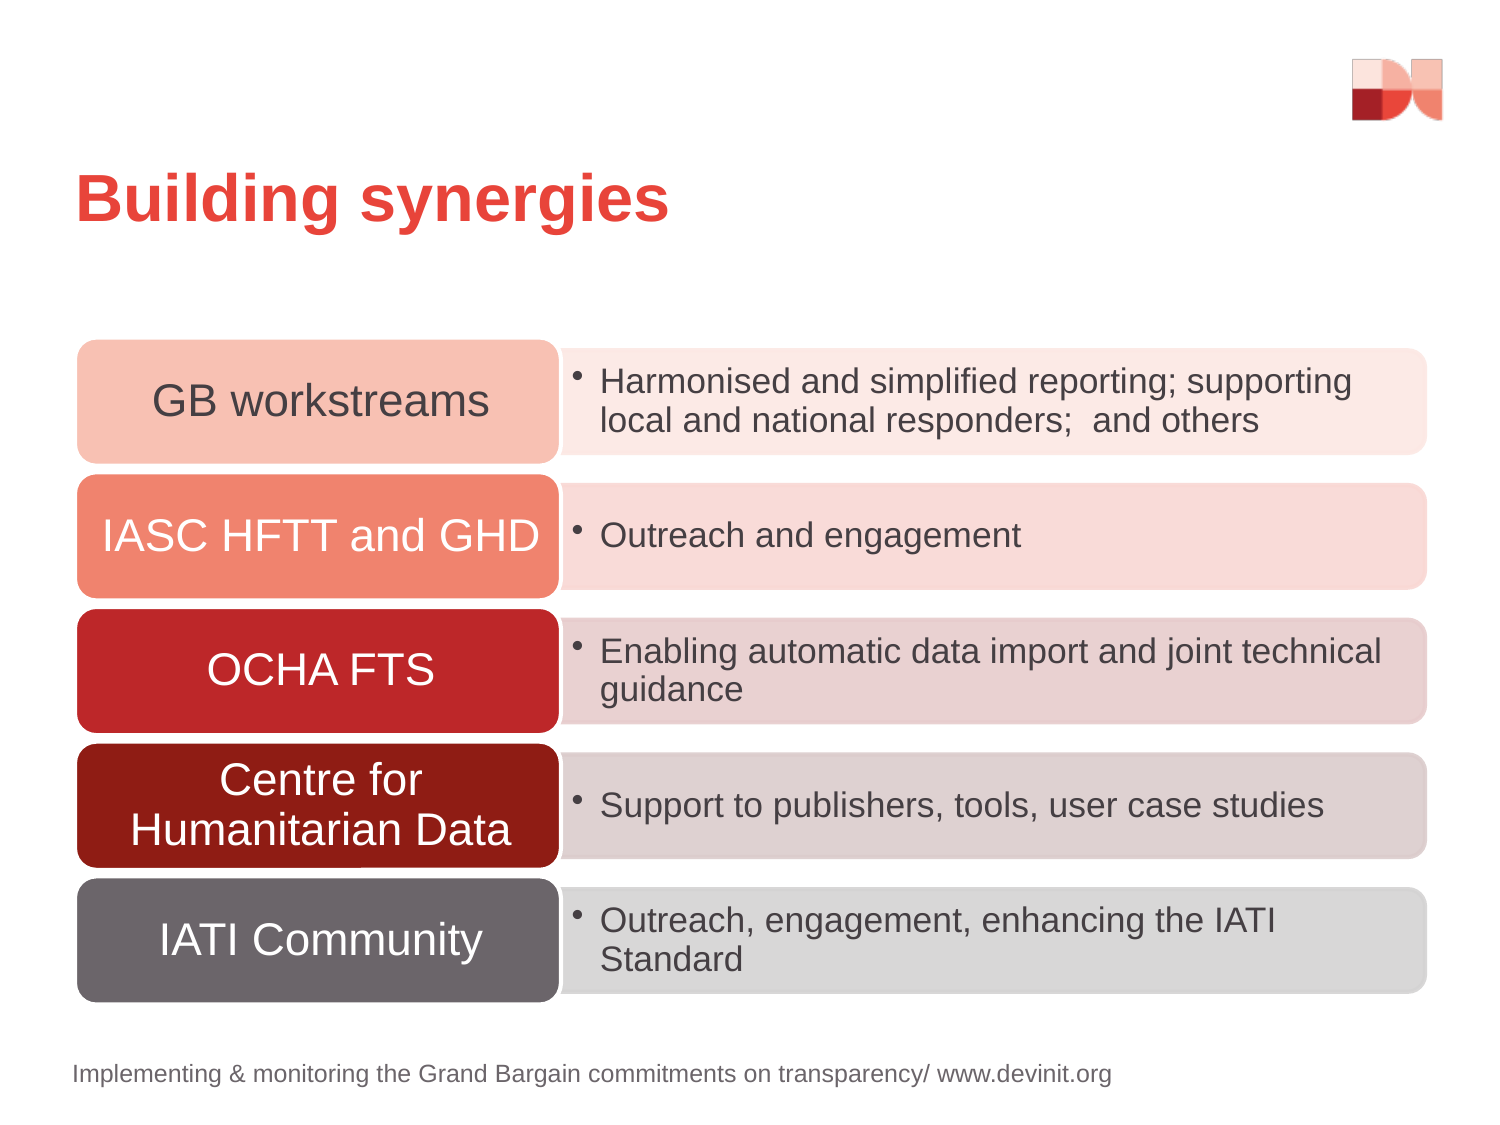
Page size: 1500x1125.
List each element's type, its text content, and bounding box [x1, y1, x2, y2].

footer Implementing & monitoring the Grand Bargain commitments on transparency/ www.devinit.org [57, 1042, 1156, 1103]
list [74, 336, 1426, 1006]
title Building synergies [75, 56, 1339, 235]
